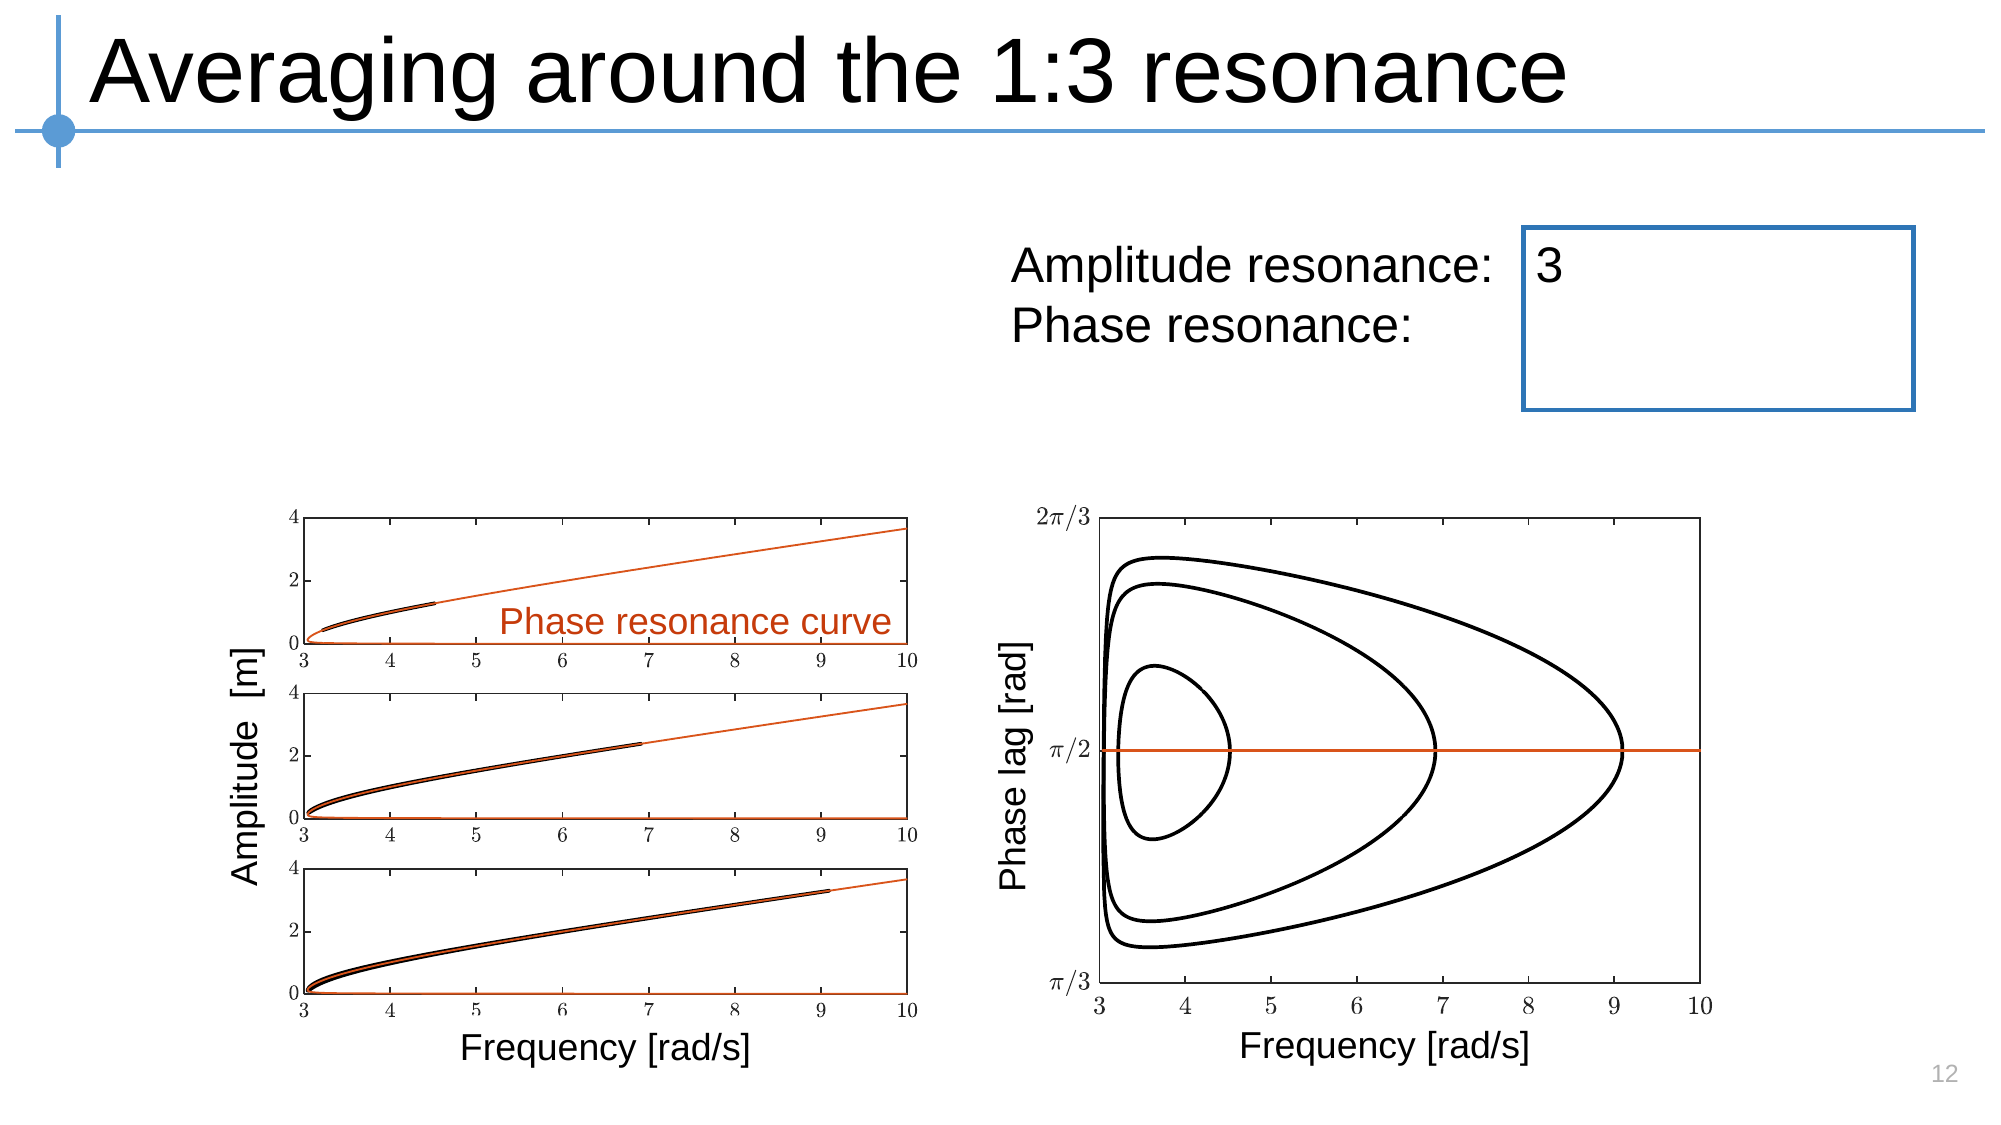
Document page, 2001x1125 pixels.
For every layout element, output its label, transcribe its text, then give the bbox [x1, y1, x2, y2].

title Averaging around the 1:3 resonance [74, 15, 1971, 131]
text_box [980, 474, 1774, 1075]
slide_number 12 [1523, 1042, 1974, 1103]
text_box [1523, 226, 1914, 411]
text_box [202, 474, 981, 1076]
